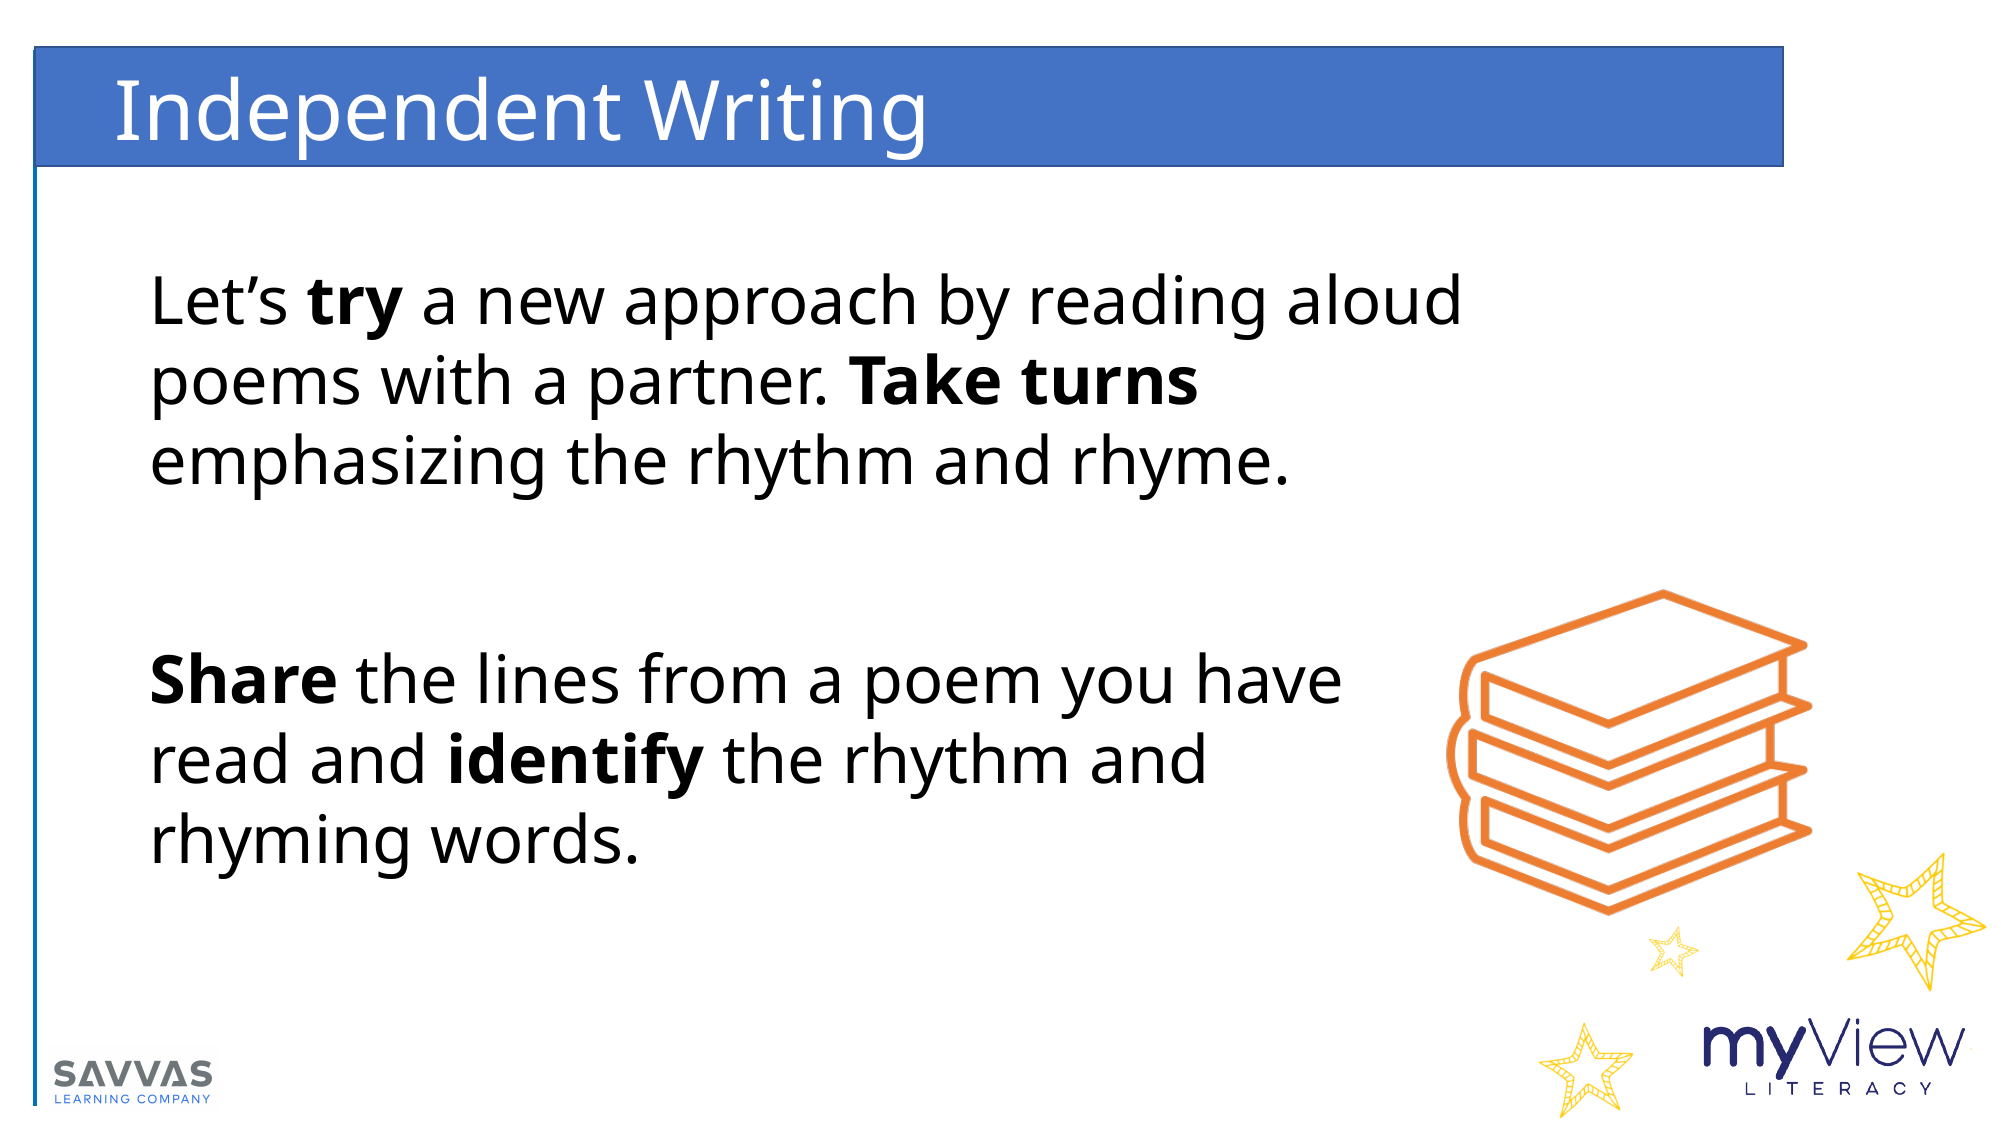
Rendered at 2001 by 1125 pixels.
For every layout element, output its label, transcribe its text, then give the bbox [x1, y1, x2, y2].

text_box Let’s try a new approach by reading aloud poems with a partner. Take turns emphasizing the rhythm and rhyme. [134, 250, 1498, 505]
text_box Independent Writing [34, 46, 1784, 167]
text_box Share the lines from a poem you have read and identify the rhythm and rhyming words. [134, 629, 1428, 920]
picture [48, 1043, 220, 1113]
picture [1433, 554, 2000, 1125]
